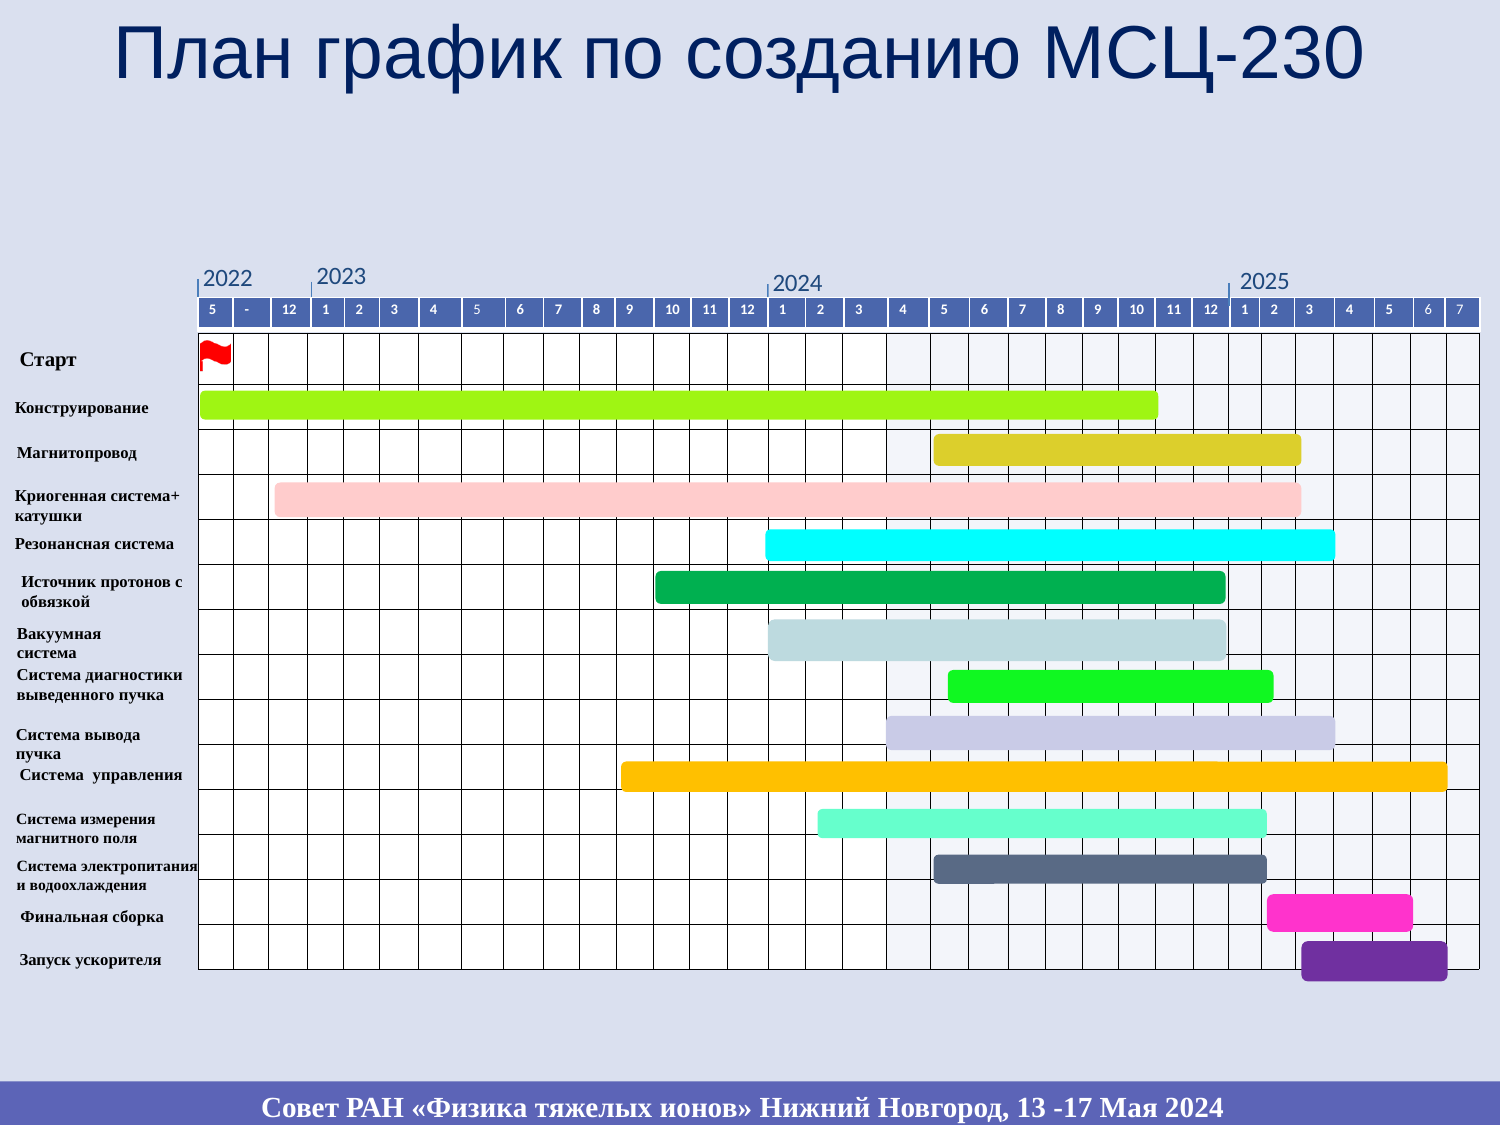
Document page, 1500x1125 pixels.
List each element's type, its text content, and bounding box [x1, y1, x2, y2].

table_header [504, 334, 543, 384]
table_cell [1156, 520, 1193, 528]
table_cell [1046, 663, 1082, 668]
text_box [816, 807, 1268, 840]
table_cell [203, 835, 233, 879]
table_cell [654, 700, 689, 744]
table_cell [1156, 663, 1193, 668]
table_cell [544, 790, 579, 834]
table_cell [769, 793, 805, 834]
text_box [1300, 940, 1449, 983]
text_box Криогенная система+ катушки [0, 477, 203, 532]
table_cell [462, 610, 503, 654]
table_cell [1411, 655, 1446, 699]
table_cell [1411, 835, 1446, 879]
table_cell [544, 700, 579, 744]
table_cell [344, 745, 379, 789]
text_box [932, 853, 1268, 885]
table_cell [1373, 655, 1410, 699]
table_cell [199, 880, 233, 924]
table_header 10 [1119, 298, 1154, 327]
table_cell [1373, 520, 1410, 564]
text_box Система измерения магнитного поля [1, 801, 203, 848]
table_cell [234, 421, 268, 429]
table_cell [969, 421, 1008, 429]
table_cell [504, 610, 543, 654]
table_header 7 [1446, 298, 1479, 327]
table_cell [887, 430, 930, 474]
table_cell [1296, 475, 1333, 519]
table_cell [969, 840, 1008, 853]
table_cell [1447, 925, 1479, 969]
text_box [946, 668, 1275, 704]
table_cell [1083, 704, 1118, 714]
table_cell [1334, 385, 1372, 429]
table_cell [269, 421, 307, 429]
table_cell [1083, 885, 1118, 924]
table_cell [504, 700, 543, 744]
table_cell [1296, 933, 1333, 969]
table_cell [931, 700, 968, 714]
table_cell [617, 520, 653, 564]
table_cell [419, 610, 461, 654]
table_cell [580, 610, 616, 654]
table_cell [269, 790, 307, 834]
table_cell [269, 745, 307, 789]
table_cell [462, 475, 503, 481]
table_header 7 [1009, 298, 1045, 327]
table_cell [769, 661, 805, 699]
table_cell [1411, 385, 1446, 429]
table_cell [1046, 605, 1082, 609]
table_cell [1447, 430, 1479, 474]
table_cell [308, 925, 343, 969]
table_cell [1046, 475, 1082, 481]
table_cell [969, 385, 1008, 389]
table_cell [1262, 610, 1295, 654]
table_cell [654, 835, 689, 879]
table_cell [617, 610, 653, 654]
table_cell [931, 605, 968, 609]
table_cell [806, 700, 842, 744]
table_header [1009, 334, 1045, 384]
table_cell [843, 430, 886, 474]
table_cell [654, 610, 689, 654]
table_cell [1009, 704, 1045, 714]
table_cell [308, 880, 343, 924]
table_cell [1119, 840, 1155, 853]
table_cell [969, 467, 1008, 474]
table_cell [380, 421, 418, 429]
table_cell [690, 605, 727, 609]
text_box 2025 [1239, 268, 1273, 292]
table_cell [887, 421, 930, 429]
table_cell [1262, 880, 1295, 924]
table_cell [1411, 520, 1446, 564]
table_cell [1334, 700, 1372, 744]
table_cell [1229, 793, 1261, 807]
table_cell [1447, 610, 1479, 654]
table_cell [308, 790, 343, 834]
table_cell [206, 745, 233, 756]
table_cell [462, 790, 503, 834]
table_cell [462, 565, 503, 609]
text_box Система электропитания и водоохлаждения [1, 848, 222, 902]
table_header 3 [1295, 298, 1334, 327]
table_header [380, 334, 418, 384]
table_cell [969, 610, 1008, 618]
table_cell [1194, 704, 1228, 714]
table_cell [1411, 430, 1446, 474]
table_cell [654, 745, 689, 760]
table_cell [199, 925, 233, 969]
table_cell [806, 610, 842, 618]
table_header 8 [583, 298, 614, 327]
table_cell [269, 925, 307, 969]
table_cell [1009, 520, 1045, 528]
table_cell [1296, 655, 1333, 699]
table_cell [690, 475, 727, 481]
table_cell [1229, 704, 1261, 714]
table_header 5 [199, 298, 232, 327]
table_cell [806, 745, 842, 760]
table_cell [308, 421, 343, 429]
table_header 9 [1084, 298, 1117, 327]
table_cell [199, 520, 233, 564]
table_cell [690, 520, 727, 564]
table_cell [269, 385, 307, 389]
table_header 7 [544, 298, 581, 327]
table_cell [1119, 421, 1155, 429]
table_cell [728, 880, 768, 924]
table_cell [654, 880, 689, 924]
table_cell [1194, 565, 1228, 609]
table_header [1119, 334, 1155, 384]
table_cell [504, 880, 543, 924]
table_header [654, 334, 689, 384]
table_cell [234, 700, 268, 744]
table_cell [580, 565, 616, 609]
table_cell [843, 385, 886, 389]
table_cell [769, 745, 805, 760]
table_cell [580, 925, 616, 969]
table_cell [1373, 793, 1410, 834]
table_cell [1411, 925, 1446, 941]
table_cell [1447, 655, 1479, 699]
table_cell [728, 925, 768, 969]
table_cell [1156, 752, 1193, 760]
table_cell [380, 565, 418, 609]
table_cell [199, 792, 233, 834]
table_header [1296, 334, 1333, 384]
table_header [843, 334, 886, 384]
table_cell [269, 430, 307, 474]
table_cell [806, 835, 842, 879]
table_cell [1296, 430, 1333, 474]
table_cell [843, 605, 886, 609]
table_cell [1229, 565, 1261, 609]
table_cell [1194, 793, 1228, 807]
table_cell [462, 925, 503, 969]
table_cell [1229, 475, 1261, 481]
table_cell [1296, 880, 1333, 893]
table_cell [1083, 605, 1118, 609]
table_header 4 [420, 298, 461, 327]
table_header 4 [889, 298, 928, 327]
table_cell [1119, 793, 1155, 807]
table_cell [728, 700, 768, 744]
table_header [1447, 334, 1479, 384]
table_cell [931, 520, 968, 528]
table_cell [1009, 467, 1045, 474]
table_cell [308, 430, 343, 474]
table_cell [269, 655, 307, 699]
text_box 2023 [316, 264, 349, 285]
table_header 6 [1414, 298, 1444, 327]
table_cell [544, 835, 579, 879]
table_cell [1229, 610, 1261, 654]
table_cell [580, 745, 616, 789]
table_cell [931, 925, 968, 969]
table_cell [1262, 925, 1295, 969]
table_header [806, 334, 842, 384]
table_cell [1334, 655, 1372, 699]
table_cell [1194, 520, 1228, 528]
table_cell [1296, 700, 1333, 715]
table_cell [1046, 885, 1082, 924]
table_cell [419, 790, 461, 834]
table_cell [580, 655, 616, 699]
table_cell [654, 655, 689, 699]
table_header [462, 334, 503, 384]
table_cell [344, 475, 379, 481]
table_cell [380, 790, 418, 834]
table_cell [690, 793, 727, 834]
table_cell [843, 925, 886, 969]
table_cell [344, 565, 379, 609]
table_cell [1156, 605, 1193, 609]
table_header [1411, 334, 1446, 384]
text_box Совет РАН «Физика тяжелых ионов» Нижний Новгород, 13 -17 Мая 2024 [0, 1081, 1500, 1125]
table_cell [1194, 925, 1228, 969]
table_cell [1119, 885, 1155, 924]
table_cell [308, 565, 343, 609]
table_cell [1447, 475, 1479, 519]
table_cell [728, 745, 768, 760]
table_header 2 [345, 298, 379, 327]
table_cell [769, 520, 805, 528]
table_cell [344, 655, 379, 699]
table_cell [1046, 385, 1082, 389]
table_cell [728, 835, 768, 879]
table_cell [380, 475, 418, 481]
text_box Система вывода пучка [1, 716, 206, 771]
table_cell [199, 700, 233, 744]
text_box План график по созданию МСЦ-230 [0, 0, 1500, 96]
table_cell [769, 421, 805, 429]
table_cell [1229, 840, 1261, 853]
table_cell [1411, 880, 1446, 924]
table_cell [1156, 885, 1193, 924]
table_cell [380, 655, 418, 699]
table_cell [617, 565, 653, 609]
table_cell [887, 840, 930, 879]
table_cell [1083, 793, 1118, 807]
table_cell [806, 421, 842, 429]
table_cell [690, 610, 727, 654]
table_cell [1194, 752, 1228, 760]
picture [200, 340, 231, 372]
table_cell [1262, 700, 1295, 714]
table_cell [462, 700, 503, 744]
table_cell [199, 430, 233, 474]
table_cell [234, 520, 268, 564]
table_cell [969, 885, 1008, 924]
table_cell [1373, 700, 1410, 744]
table_cell [462, 835, 503, 879]
table_cell [1373, 610, 1410, 654]
table_cell [1229, 752, 1261, 760]
table_cell [419, 565, 461, 609]
table_cell [234, 430, 268, 474]
table_cell [654, 421, 689, 429]
table_cell [1156, 704, 1193, 714]
table_header 3 [845, 298, 887, 327]
table_cell [544, 610, 579, 654]
text_box [884, 714, 1337, 752]
table_cell [1411, 475, 1446, 519]
table_cell [887, 520, 930, 528]
table_cell [1046, 752, 1082, 760]
table_cell [380, 700, 418, 744]
table_cell [1083, 475, 1118, 481]
table_cell [504, 385, 543, 389]
table_cell [1229, 655, 1261, 668]
table_cell [843, 421, 886, 429]
table_cell [234, 475, 268, 519]
table_cell [1334, 933, 1372, 940]
table_cell [931, 610, 968, 618]
table_cell [728, 430, 768, 474]
table_cell [206, 565, 233, 609]
table_cell [504, 790, 543, 834]
table_cell [419, 475, 461, 481]
text_box Старт [4, 338, 197, 378]
table_header [1373, 334, 1410, 384]
table_cell [1373, 880, 1410, 893]
table_header [887, 334, 930, 384]
table_cell [544, 880, 579, 924]
table_cell [806, 605, 842, 609]
table_cell [1373, 385, 1410, 429]
table_cell [1083, 752, 1118, 760]
table_cell [728, 605, 768, 609]
table_cell [580, 790, 616, 834]
table_cell [1411, 745, 1446, 761]
table_cell [580, 385, 616, 389]
table_header [308, 334, 343, 384]
table_cell [1296, 520, 1333, 528]
table_cell [806, 520, 842, 528]
text_box 2024 [772, 269, 805, 293]
table_cell [1334, 610, 1372, 654]
text_box Система диагностики выведенного пучка [1, 656, 203, 712]
table_cell [344, 385, 379, 389]
table_cell [1119, 565, 1155, 569]
table_header [1262, 334, 1295, 384]
table_cell [806, 663, 842, 699]
table_cell [1262, 835, 1295, 879]
table_cell [617, 880, 653, 924]
table_cell [1262, 475, 1295, 481]
table_cell [580, 835, 616, 879]
table_cell [544, 430, 579, 474]
table_cell [1156, 467, 1193, 474]
table_cell [654, 793, 689, 834]
table_cell [1296, 751, 1333, 760]
table_cell [806, 430, 842, 474]
text_box Источник протонов с обвязкой [6, 563, 206, 619]
table_cell [728, 520, 768, 564]
table_cell [806, 925, 842, 969]
text_box Вакуумная система [2, 615, 181, 656]
table_cell [308, 475, 343, 481]
table_cell [199, 385, 233, 389]
text_box Финальная сборка [5, 902, 181, 934]
table_cell [580, 421, 616, 429]
table_header [769, 334, 805, 384]
table_cell [419, 520, 461, 564]
table_cell [580, 520, 616, 564]
table_cell [462, 430, 503, 474]
table_cell [380, 745, 418, 789]
table_cell [1447, 790, 1479, 834]
table_cell [1083, 385, 1118, 389]
table_cell [1009, 663, 1045, 668]
table_cell [1296, 385, 1333, 429]
table_cell [1083, 840, 1118, 853]
text_box Магнитопровод [2, 433, 192, 469]
table_header [969, 334, 1008, 384]
table_cell [380, 880, 418, 924]
table_header [1194, 334, 1228, 384]
table_cell [1229, 885, 1261, 924]
table_cell [969, 925, 1008, 969]
table_header 6 [970, 298, 1007, 327]
table_cell [380, 430, 418, 474]
table_header [544, 334, 579, 384]
table_cell [308, 385, 343, 389]
table_cell [544, 421, 579, 429]
table_cell [1156, 793, 1193, 807]
table_cell [462, 385, 503, 389]
table_cell [380, 610, 418, 654]
table_cell [1156, 610, 1193, 618]
table_cell [1083, 467, 1118, 474]
table_cell [843, 745, 886, 760]
table_cell [380, 925, 418, 969]
table_cell [462, 421, 503, 429]
table_cell [1046, 610, 1082, 618]
table_cell [580, 880, 616, 924]
table_cell [419, 925, 461, 969]
table_cell [887, 385, 930, 389]
table_cell [1262, 385, 1295, 429]
table_cell [269, 475, 307, 519]
table_cell [544, 655, 579, 699]
table_cell [419, 835, 461, 879]
table_cell [769, 835, 805, 879]
table_cell [269, 610, 307, 654]
table_header 12 [272, 298, 310, 327]
table_cell [1334, 565, 1372, 609]
table_cell [806, 565, 842, 569]
table_cell [887, 793, 930, 807]
table_cell [1083, 663, 1118, 668]
table_cell [1156, 840, 1193, 853]
table_cell [462, 520, 503, 564]
table_cell [269, 880, 307, 924]
table_cell [887, 925, 930, 969]
table_cell [690, 835, 727, 879]
table_cell [1083, 520, 1118, 528]
text_box [764, 528, 1337, 563]
table_cell [344, 925, 379, 969]
table_cell [969, 704, 1008, 714]
table_cell [1334, 520, 1372, 564]
table_header 5 [1375, 298, 1413, 327]
table_cell [504, 475, 543, 481]
table_cell [969, 605, 1008, 609]
table_cell [843, 520, 886, 528]
table_cell [843, 663, 886, 699]
table_cell [1194, 385, 1228, 429]
text_box [620, 760, 1449, 793]
table_cell [806, 385, 842, 389]
table_cell [1334, 835, 1372, 879]
table_cell [1194, 885, 1228, 924]
table_cell [462, 880, 503, 924]
table_cell [1009, 605, 1045, 609]
table_cell [269, 835, 307, 879]
table_cell [931, 421, 968, 429]
table_cell [234, 610, 268, 654]
table_cell [617, 430, 653, 474]
table_header 1 [312, 298, 344, 327]
table_cell [1119, 663, 1155, 668]
table_cell [617, 790, 653, 834]
table_cell [308, 610, 343, 654]
table_cell [728, 421, 768, 429]
table_cell [654, 475, 689, 481]
table_cell [544, 385, 579, 389]
table_cell [1262, 655, 1295, 699]
table_cell [199, 610, 233, 654]
table_cell [504, 655, 543, 699]
table_cell [419, 385, 461, 389]
table_cell [769, 385, 805, 389]
table_cell [1083, 610, 1118, 618]
table_cell [1009, 610, 1045, 618]
table_cell [1447, 835, 1479, 879]
table_cell [887, 880, 930, 924]
table_cell [580, 700, 616, 744]
table_cell [308, 520, 343, 564]
table_cell [1194, 656, 1228, 668]
table_cell [234, 790, 268, 834]
table_cell [806, 880, 842, 924]
table_cell [728, 610, 768, 654]
text_box Запуск ускорителя [4, 941, 180, 976]
table_cell [1009, 752, 1045, 760]
table_cell [969, 475, 1008, 481]
table_cell [419, 745, 461, 789]
table_cell [544, 475, 579, 481]
table_cell [969, 520, 1008, 528]
table_cell [1009, 885, 1045, 924]
table_cell [419, 880, 461, 924]
table_header 11 [1156, 298, 1191, 327]
table_cell [1046, 840, 1082, 853]
table_cell [843, 700, 886, 744]
table_cell [234, 835, 268, 879]
table_cell [690, 430, 727, 474]
table_cell [1262, 565, 1295, 609]
table_cell [1262, 520, 1295, 528]
text_box 2022 [202, 264, 236, 288]
table_cell [234, 565, 268, 609]
table_header [931, 334, 968, 384]
table_cell [806, 475, 842, 481]
table_cell [462, 655, 503, 699]
table_cell [690, 880, 727, 924]
table_header 2 [1260, 298, 1294, 327]
table_cell [1334, 430, 1372, 474]
table_cell [344, 835, 379, 879]
table_cell [1229, 925, 1261, 969]
table_cell [769, 880, 805, 924]
table_header [690, 334, 727, 384]
table_cell [419, 655, 461, 699]
table_cell [1334, 880, 1372, 893]
table_cell [969, 793, 1008, 807]
table_cell [617, 700, 653, 744]
table_cell [544, 925, 579, 969]
table_cell [969, 752, 1008, 760]
table_header 8 [1047, 298, 1082, 327]
table_header [269, 334, 307, 384]
table_cell [504, 835, 543, 879]
table_cell [1009, 793, 1045, 807]
table_cell [1009, 925, 1045, 969]
table_cell [1119, 520, 1155, 528]
table_cell [1262, 793, 1295, 834]
table_cell [769, 475, 805, 481]
table_cell [1447, 700, 1479, 744]
table_cell [269, 565, 307, 609]
table_header [617, 334, 653, 384]
text_box Система управления [4, 756, 257, 792]
table_cell [1373, 430, 1410, 474]
table_cell [1046, 520, 1082, 528]
table_cell [1119, 704, 1155, 714]
table_cell [1373, 933, 1410, 940]
table_cell [887, 610, 930, 618]
table_cell [769, 700, 805, 744]
table_cell [931, 385, 968, 389]
table_cell [1373, 565, 1410, 609]
table_cell [654, 565, 689, 574]
table_cell [199, 475, 233, 519]
table_cell [1447, 880, 1479, 924]
table_cell [1411, 793, 1446, 834]
table_cell [234, 655, 268, 699]
table_cell [234, 880, 268, 924]
table_cell [690, 565, 727, 569]
table_header 9 [616, 298, 653, 327]
table_header [234, 334, 268, 384]
table_cell [1194, 475, 1228, 481]
table_cell [1009, 840, 1045, 853]
table_header [1083, 334, 1118, 384]
table_cell [843, 475, 886, 481]
table_cell [1262, 467, 1295, 474]
table_cell [843, 793, 886, 807]
table_cell [234, 385, 268, 389]
text_box [654, 569, 1227, 605]
table_cell [1119, 467, 1155, 474]
text_box [766, 618, 1228, 663]
table_cell [308, 700, 343, 744]
table_cell [344, 610, 379, 654]
table_cell [1334, 475, 1372, 519]
table_header 3 [380, 298, 418, 327]
table_cell [308, 655, 343, 699]
table_cell [931, 880, 968, 924]
table_cell [199, 421, 233, 429]
table_header [1229, 334, 1261, 384]
table_cell [1194, 610, 1228, 624]
table_cell [769, 925, 805, 969]
table_cell [1119, 752, 1155, 760]
table_cell [931, 475, 968, 481]
table_cell [504, 745, 543, 789]
table_cell [969, 663, 1008, 668]
table_cell [769, 605, 805, 609]
table_cell [1009, 565, 1045, 569]
table_cell [1194, 467, 1228, 474]
table_cell [931, 565, 968, 569]
table_cell [1334, 745, 1372, 760]
table_cell [617, 421, 653, 429]
table_cell [1083, 565, 1118, 569]
table_cell [654, 520, 689, 564]
table_cell [1119, 605, 1155, 609]
table_header [199, 334, 233, 384]
table_cell [690, 385, 727, 389]
table_cell [269, 700, 307, 744]
table_cell [1334, 793, 1372, 834]
table_cell [419, 430, 461, 474]
table_header [728, 334, 768, 384]
table_header [1334, 334, 1372, 384]
table_cell [843, 880, 886, 924]
table_cell [1119, 925, 1155, 969]
table_cell [1411, 610, 1446, 654]
table_cell [654, 385, 689, 389]
table_cell [234, 925, 268, 969]
table_header 4 [1335, 298, 1374, 327]
table_cell [1009, 421, 1045, 429]
table_cell [380, 520, 418, 564]
table_cell [234, 745, 268, 789]
table_cell [887, 475, 930, 481]
table_cell [617, 655, 653, 699]
table_cell [199, 655, 233, 699]
table_cell [308, 835, 343, 879]
table_cell [580, 475, 616, 481]
table_cell [344, 790, 379, 834]
table_header 10 [655, 298, 690, 327]
table_header - [234, 298, 270, 327]
table_cell [728, 385, 768, 389]
text_box Конструирование [0, 389, 203, 425]
table_cell [887, 605, 930, 609]
table_cell [1373, 835, 1410, 879]
table_cell [969, 565, 1008, 569]
table_cell [728, 655, 768, 699]
table_header [580, 334, 616, 384]
table_cell [887, 565, 930, 569]
table_cell [308, 745, 343, 789]
table_cell [728, 565, 768, 569]
table_header 12 [730, 298, 767, 327]
table_header 5 [930, 298, 969, 327]
table_cell [1083, 421, 1118, 429]
table_cell [380, 385, 418, 389]
table_cell [728, 793, 768, 834]
table_cell [654, 925, 689, 969]
table_cell [617, 385, 653, 389]
table_header 5 [463, 298, 505, 327]
table_cell [931, 663, 968, 699]
table_cell [887, 663, 930, 699]
table_cell [544, 565, 579, 609]
table_cell [1156, 565, 1193, 569]
table_cell [1447, 565, 1479, 609]
table_header 11 [692, 298, 728, 327]
table_cell [1046, 704, 1082, 714]
table_cell [1046, 925, 1082, 969]
table_cell [1156, 475, 1193, 481]
table_cell [617, 925, 653, 969]
table_cell [504, 430, 543, 474]
table_cell [419, 421, 461, 429]
table_header [419, 334, 461, 384]
table_cell [580, 430, 616, 474]
table_cell [504, 565, 543, 609]
table_cell [1229, 467, 1261, 474]
table_cell [690, 925, 727, 969]
table_cell [344, 430, 379, 474]
table_cell [344, 421, 379, 429]
table_cell [690, 655, 727, 699]
table_cell [1119, 475, 1155, 481]
table_cell [1411, 565, 1446, 609]
table_cell [843, 565, 886, 569]
table_header 6 [506, 298, 543, 327]
table_cell [1119, 610, 1155, 618]
text_box [932, 432, 1303, 467]
table_cell [617, 475, 653, 481]
table_cell [544, 745, 579, 789]
table_cell [1373, 475, 1410, 519]
table_cell [269, 520, 307, 564]
table_cell [462, 745, 503, 789]
table_cell [931, 430, 968, 474]
table_cell [931, 752, 968, 760]
table_header [344, 334, 379, 384]
table_cell [344, 520, 379, 564]
table_cell [1083, 925, 1118, 969]
table_cell [843, 840, 886, 879]
table_header [1156, 334, 1193, 384]
table_cell [1229, 520, 1261, 528]
table_header 2 [806, 298, 843, 327]
table_cell [504, 421, 543, 429]
table_cell [504, 520, 543, 564]
table_cell [1296, 565, 1333, 609]
table_cell [1156, 385, 1193, 429]
table_header [1046, 334, 1082, 384]
table_cell [690, 700, 727, 744]
table_cell [1447, 745, 1479, 789]
table_cell [1447, 385, 1479, 429]
table_cell [887, 700, 930, 715]
table_cell [843, 610, 886, 618]
table_cell [344, 700, 379, 744]
table_cell [544, 520, 579, 564]
table_cell [1009, 475, 1045, 481]
table_cell [654, 601, 689, 609]
table_cell [728, 475, 768, 481]
table_cell [617, 745, 653, 789]
table_cell [344, 880, 379, 924]
table_cell [806, 793, 842, 834]
table_cell [931, 840, 968, 879]
table_cell [690, 421, 727, 429]
table_cell [1046, 421, 1082, 429]
table_cell [1046, 467, 1082, 474]
table_cell [1119, 385, 1155, 389]
table_cell [1009, 385, 1045, 389]
table_cell [380, 835, 418, 879]
table_cell [1046, 793, 1082, 807]
table_cell [504, 925, 543, 969]
text_box [273, 481, 1303, 519]
table_cell [1373, 745, 1410, 760]
table_cell [1296, 793, 1333, 834]
table_cell [769, 565, 805, 569]
table_cell [1296, 835, 1333, 879]
table_cell [769, 610, 805, 620]
table_cell [690, 745, 727, 760]
table_header 1 [1231, 298, 1259, 327]
table_cell [1411, 700, 1446, 744]
text_box [1265, 893, 1415, 933]
table_cell [1229, 385, 1261, 429]
table_cell [1156, 925, 1193, 969]
table_cell [654, 430, 689, 474]
table_cell [887, 751, 930, 760]
text_box [199, 389, 1160, 421]
text_box Резонансная система [0, 525, 197, 561]
table_cell [1296, 610, 1333, 654]
table_header 12 [1193, 298, 1229, 327]
table_cell [931, 793, 968, 807]
table_cell [1046, 565, 1082, 569]
table_cell [419, 700, 461, 744]
table_cell [1447, 520, 1479, 564]
table_cell [1262, 752, 1295, 760]
table_cell [617, 835, 653, 879]
table_cell [769, 430, 805, 474]
table_cell [1194, 840, 1228, 853]
table_header 1 [769, 298, 805, 327]
